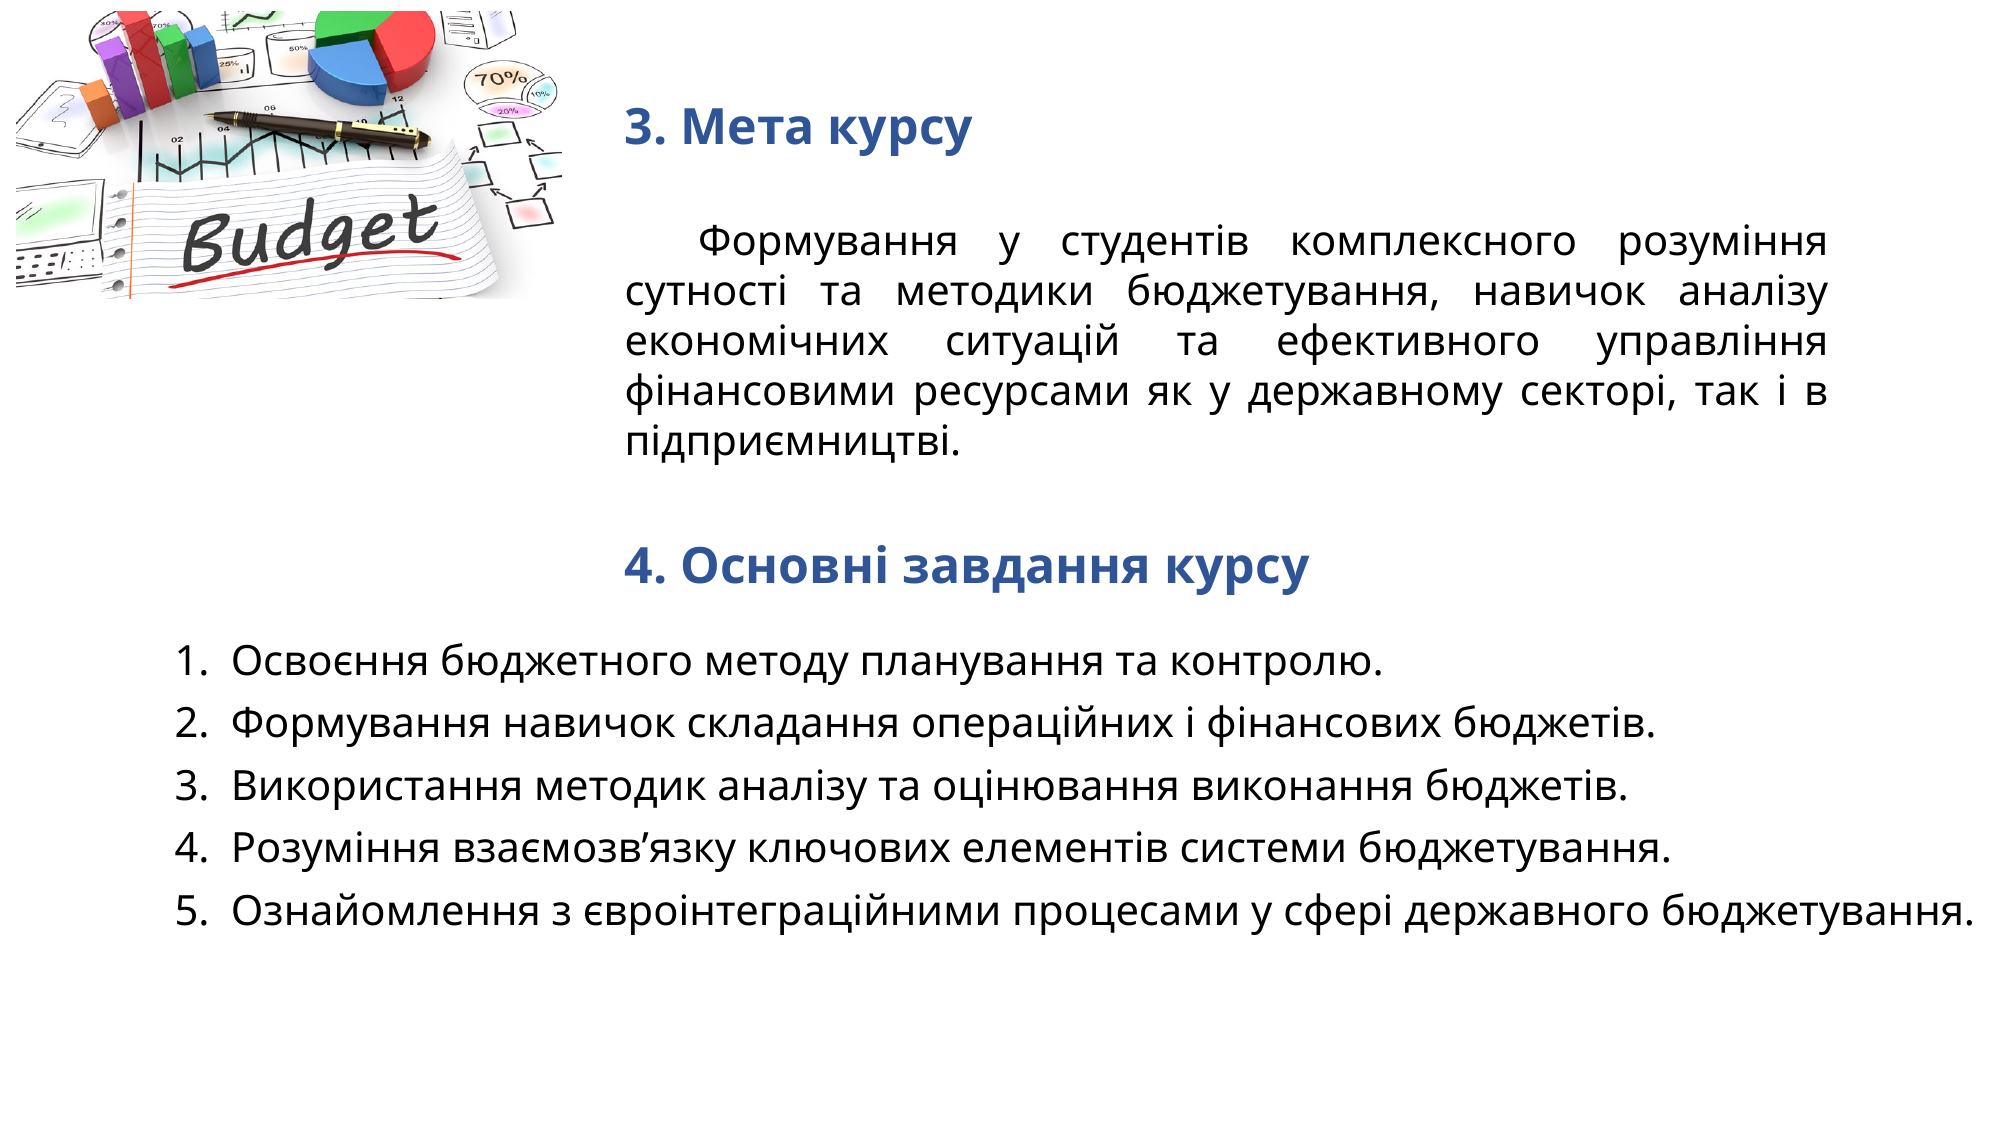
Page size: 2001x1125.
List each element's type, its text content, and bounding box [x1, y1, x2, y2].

text_box 4. Основні завдання курсу [609, 526, 1357, 601]
text_box Освоєння бюджетного методу планування та контролю. Формування навичок складання операційних і фінансових бюджетів. Використання методик аналізу та оцінювання виконання бюджетів. Розуміння взаємозв’язку ключових елементів системи бюджетування. Ознайомлення з євроінтеграційними процесами у сфері державного бюджетування. [159, 626, 2000, 941]
picture [16, 11, 562, 299]
text_box 3. Мета курсу Формування у студентів комплексного розуміння сутності та методики бюджетування, навичок аналізу економічних ситуацій та ефективного управління фінансовими ресурсами як у державному секторі, так і в підприємництві. [609, 86, 1844, 472]
